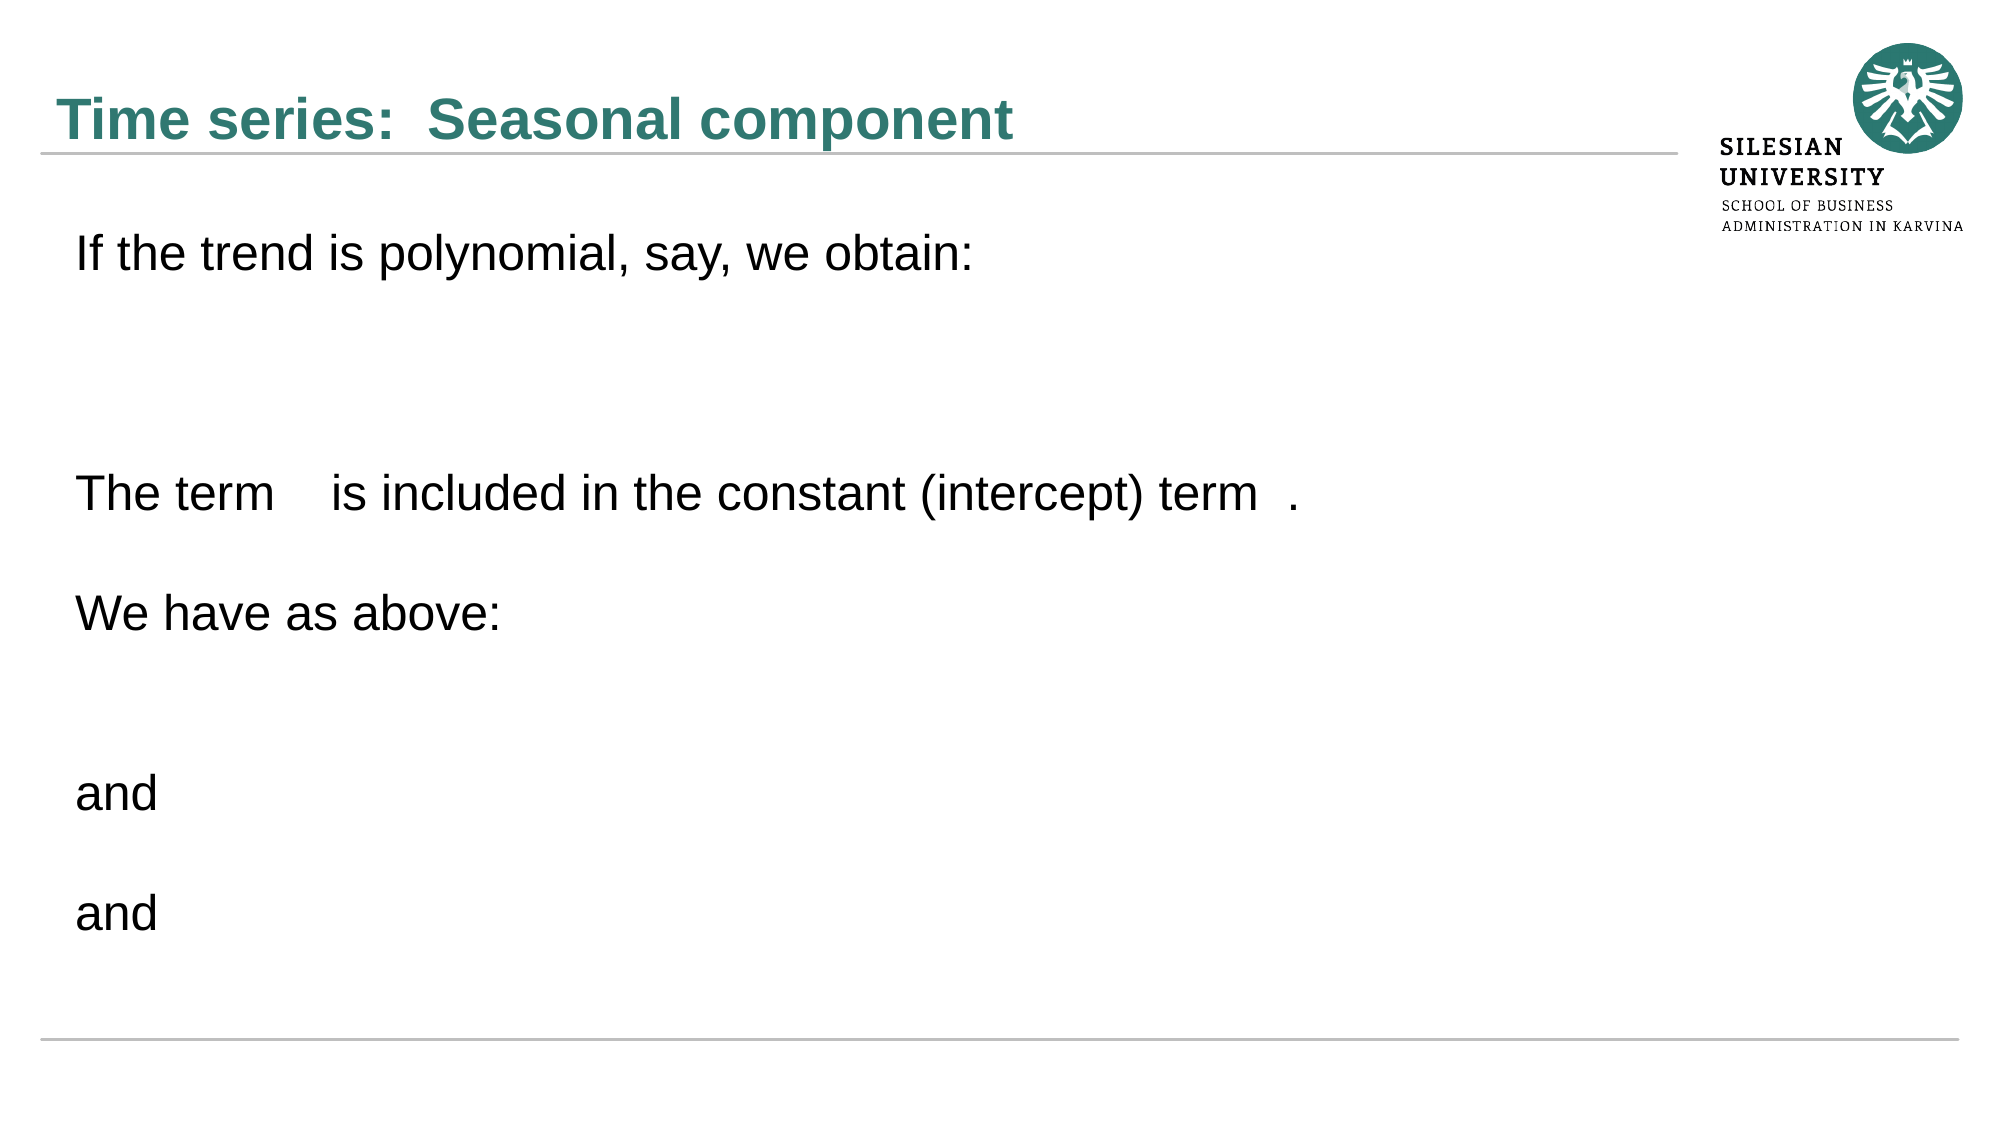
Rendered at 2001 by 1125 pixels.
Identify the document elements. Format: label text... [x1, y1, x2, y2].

picture [1720, 43, 1963, 231]
title Time series: Seasonal component [41, 73, 1636, 150]
